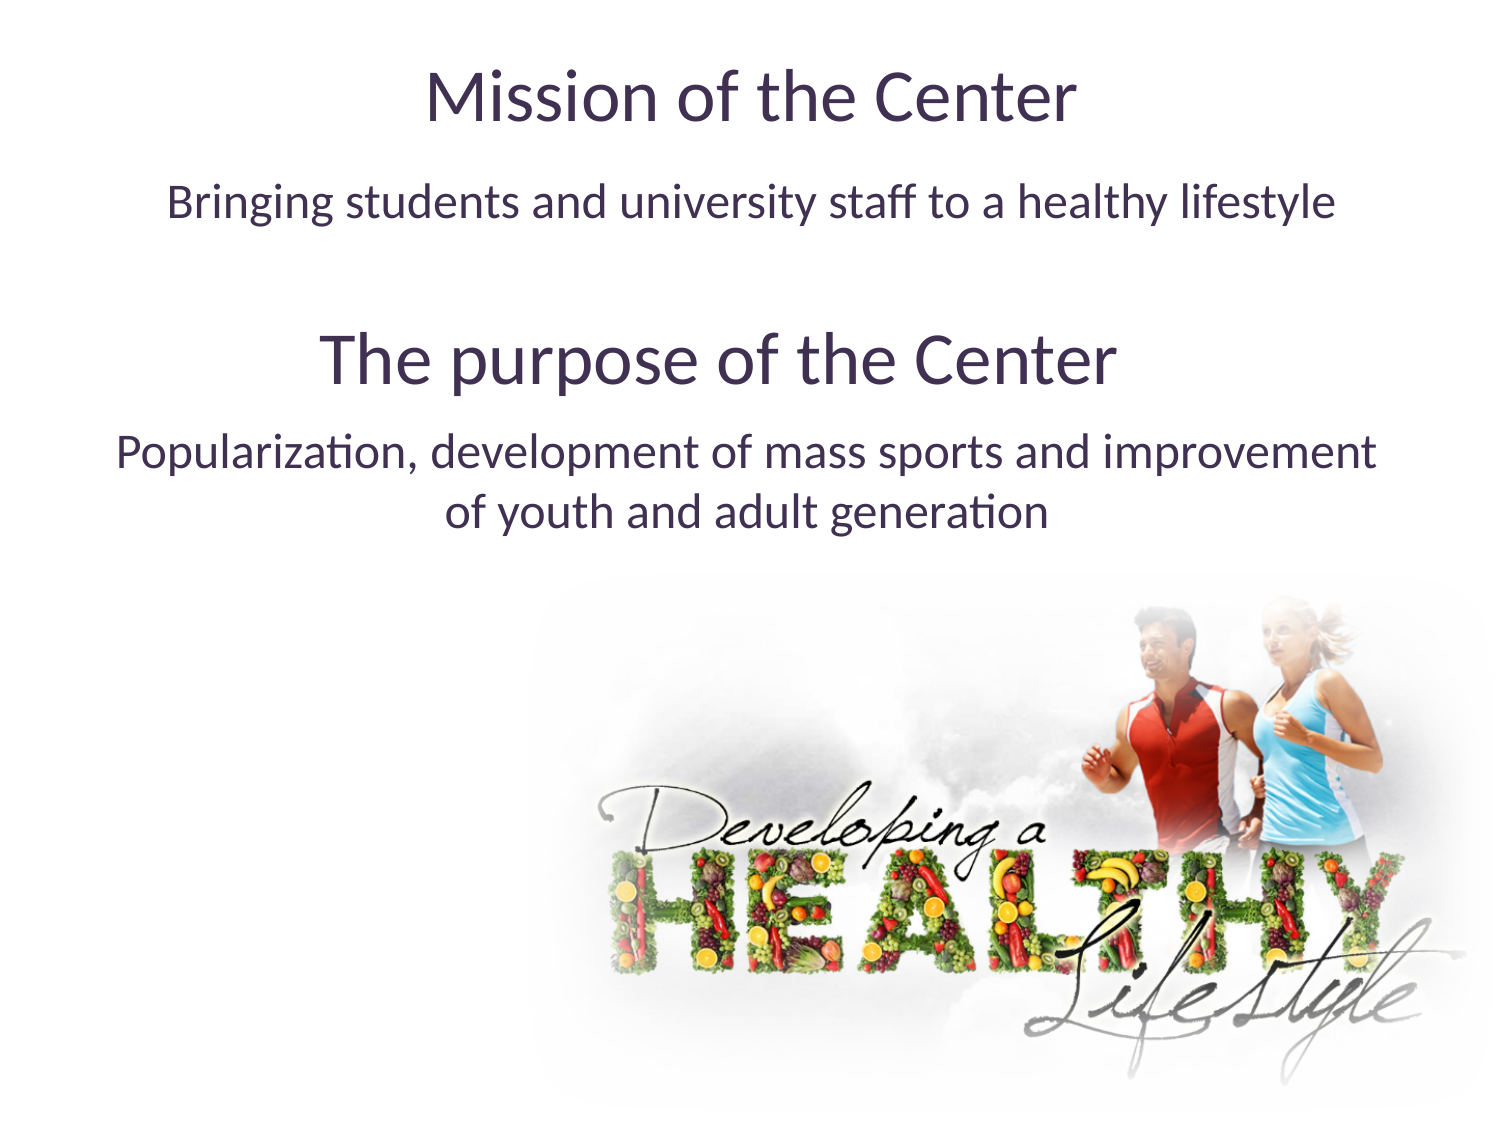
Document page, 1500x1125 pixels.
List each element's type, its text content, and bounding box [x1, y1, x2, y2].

picture [523, 566, 1500, 1117]
text_box Popularization, development of mass sports and improvement of youth and adult generation [85, 410, 1409, 546]
title Mission of the Center [76, 0, 1427, 160]
text_box The purpose of the Center [304, 302, 1135, 408]
list Bringing students and university staff to a healthy lifestyle [76, 160, 1427, 315]
